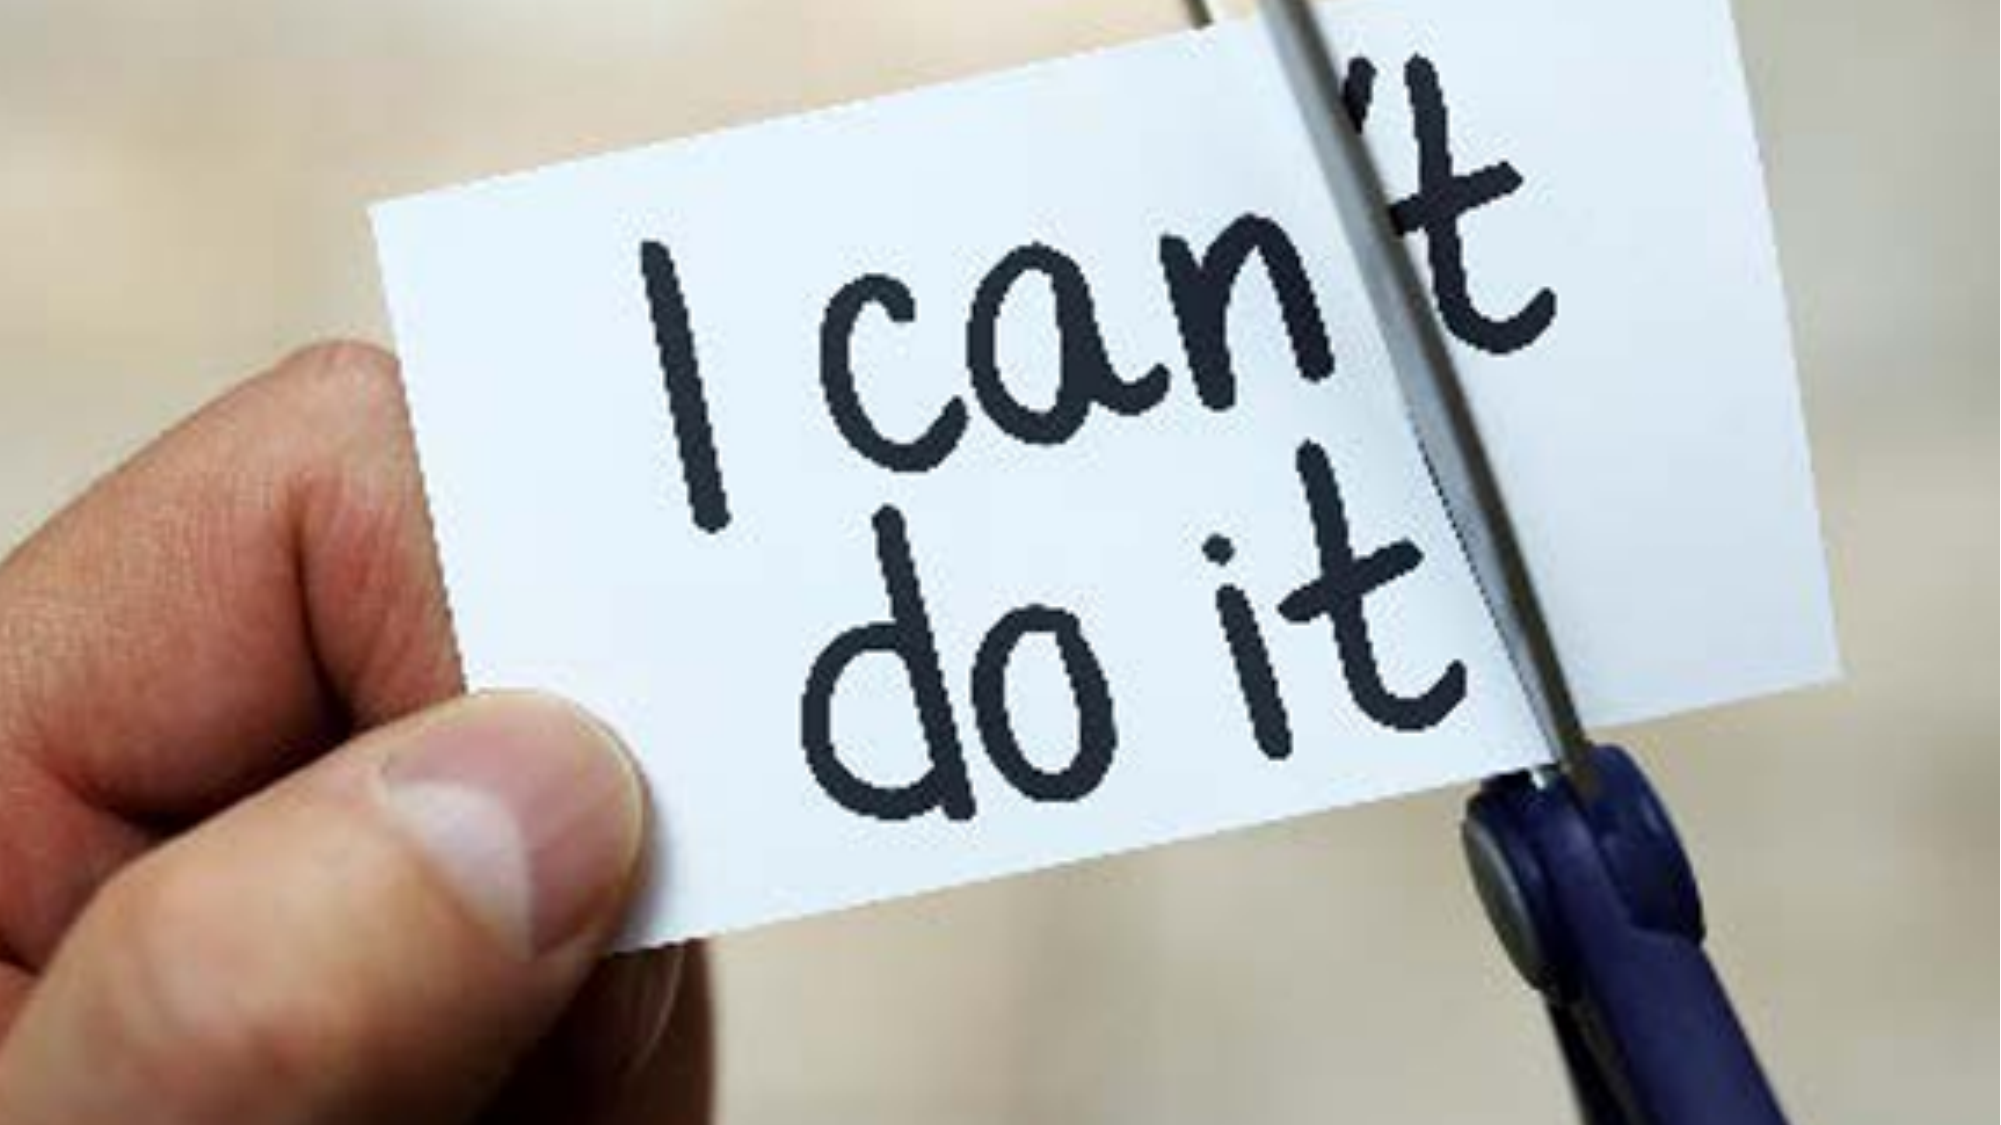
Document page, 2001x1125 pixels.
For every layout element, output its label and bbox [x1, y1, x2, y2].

list [0, 0, 2000, 1125]
